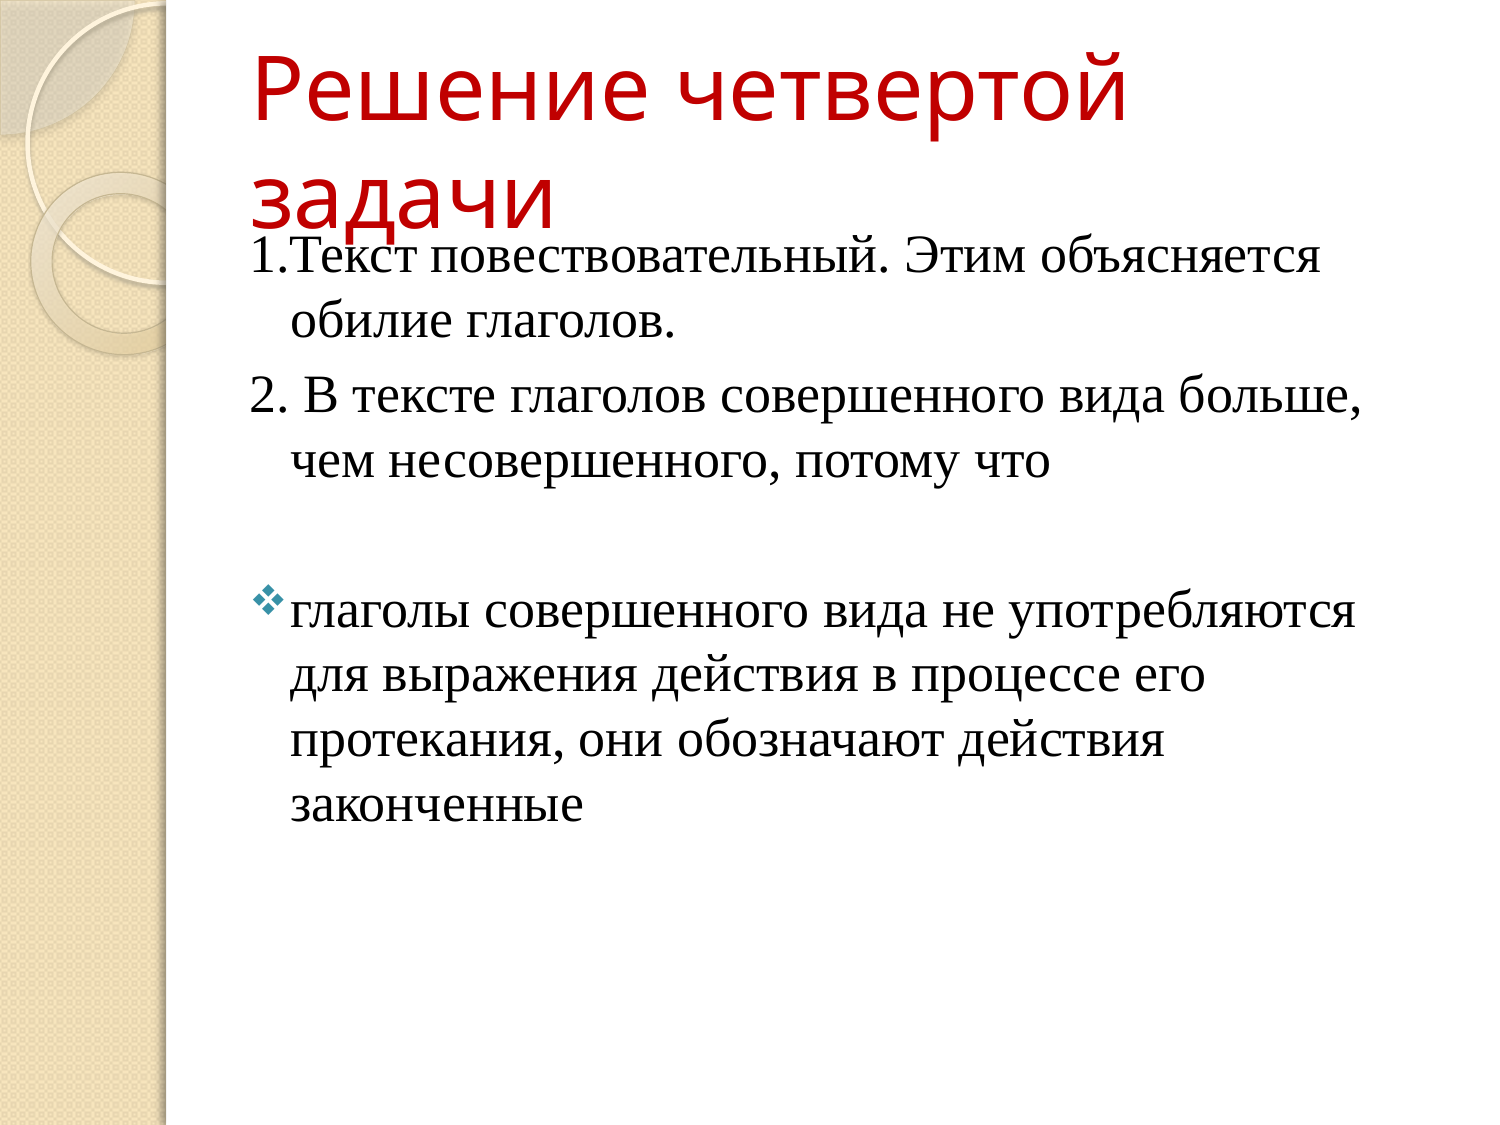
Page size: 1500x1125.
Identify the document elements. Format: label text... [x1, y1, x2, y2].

title Решение четвертой задачи [235, 45, 1466, 233]
list 1.Текст повествовательный. Этим объясняется обилие глаголов. 2. В тексте глаголов совершенного вида больше, чем несовершенного, потому что глаголы совершенного вида не употребляются для выражения действия в процессе его протекания, они обозначают действия законченные [222, 210, 1453, 999]
